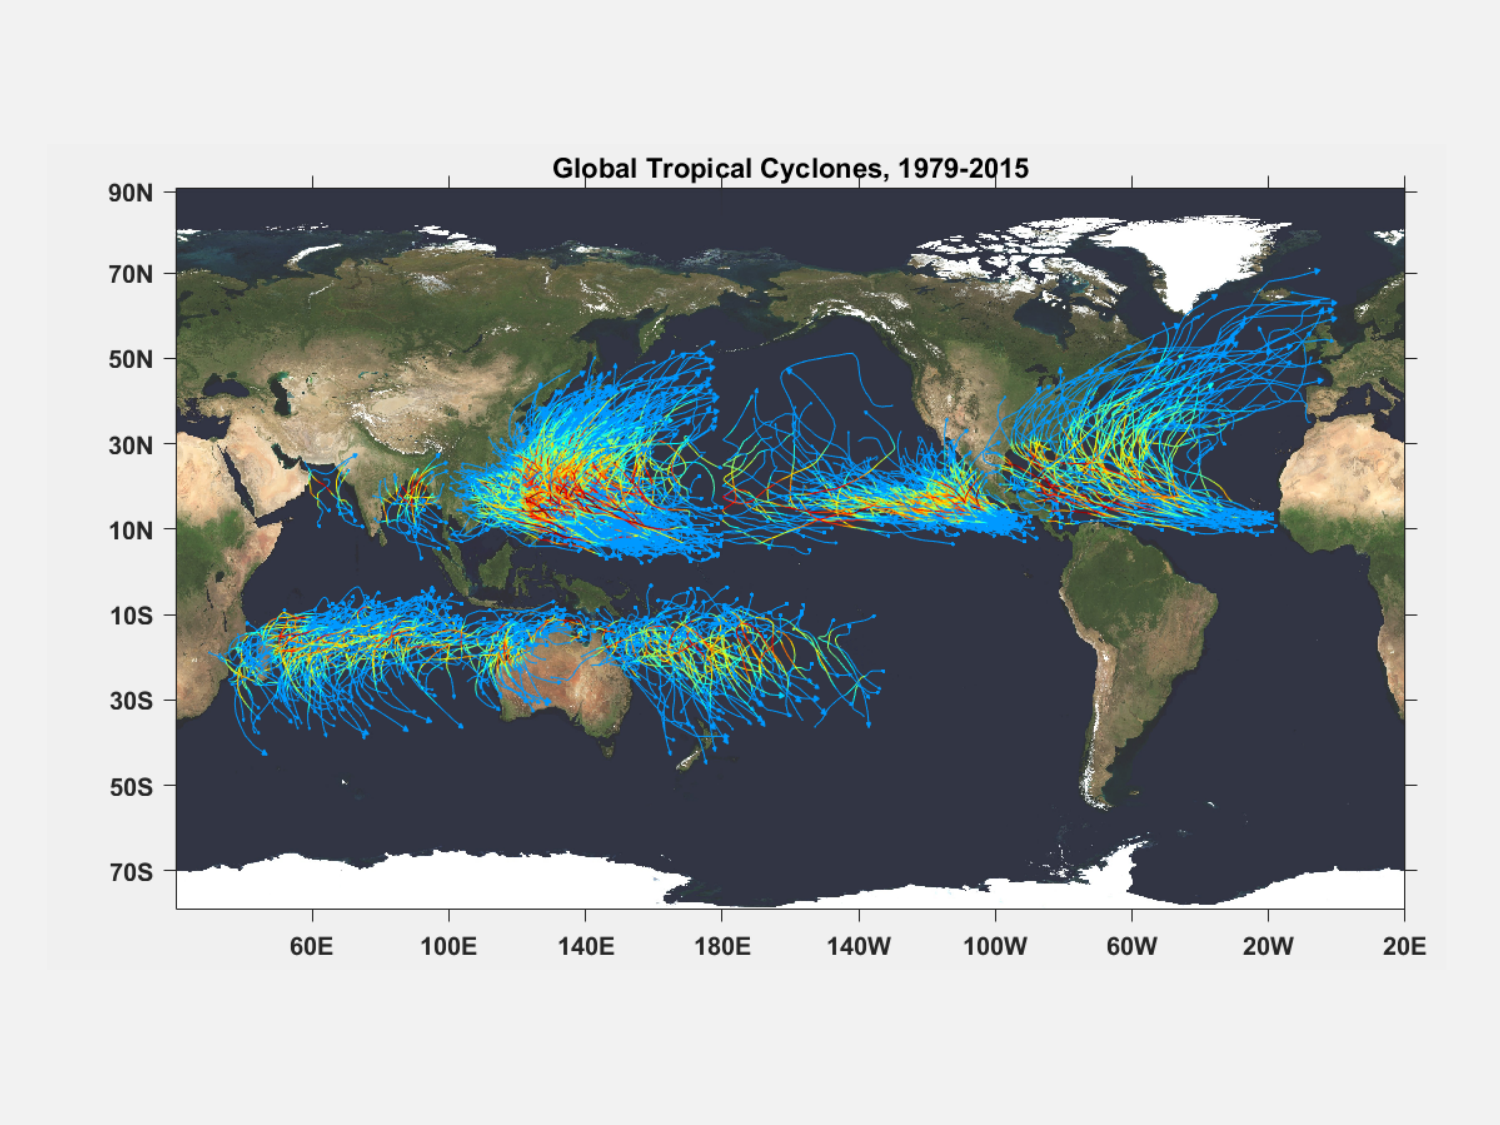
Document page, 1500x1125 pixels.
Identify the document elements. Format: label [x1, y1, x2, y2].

picture [47, 144, 1447, 970]
